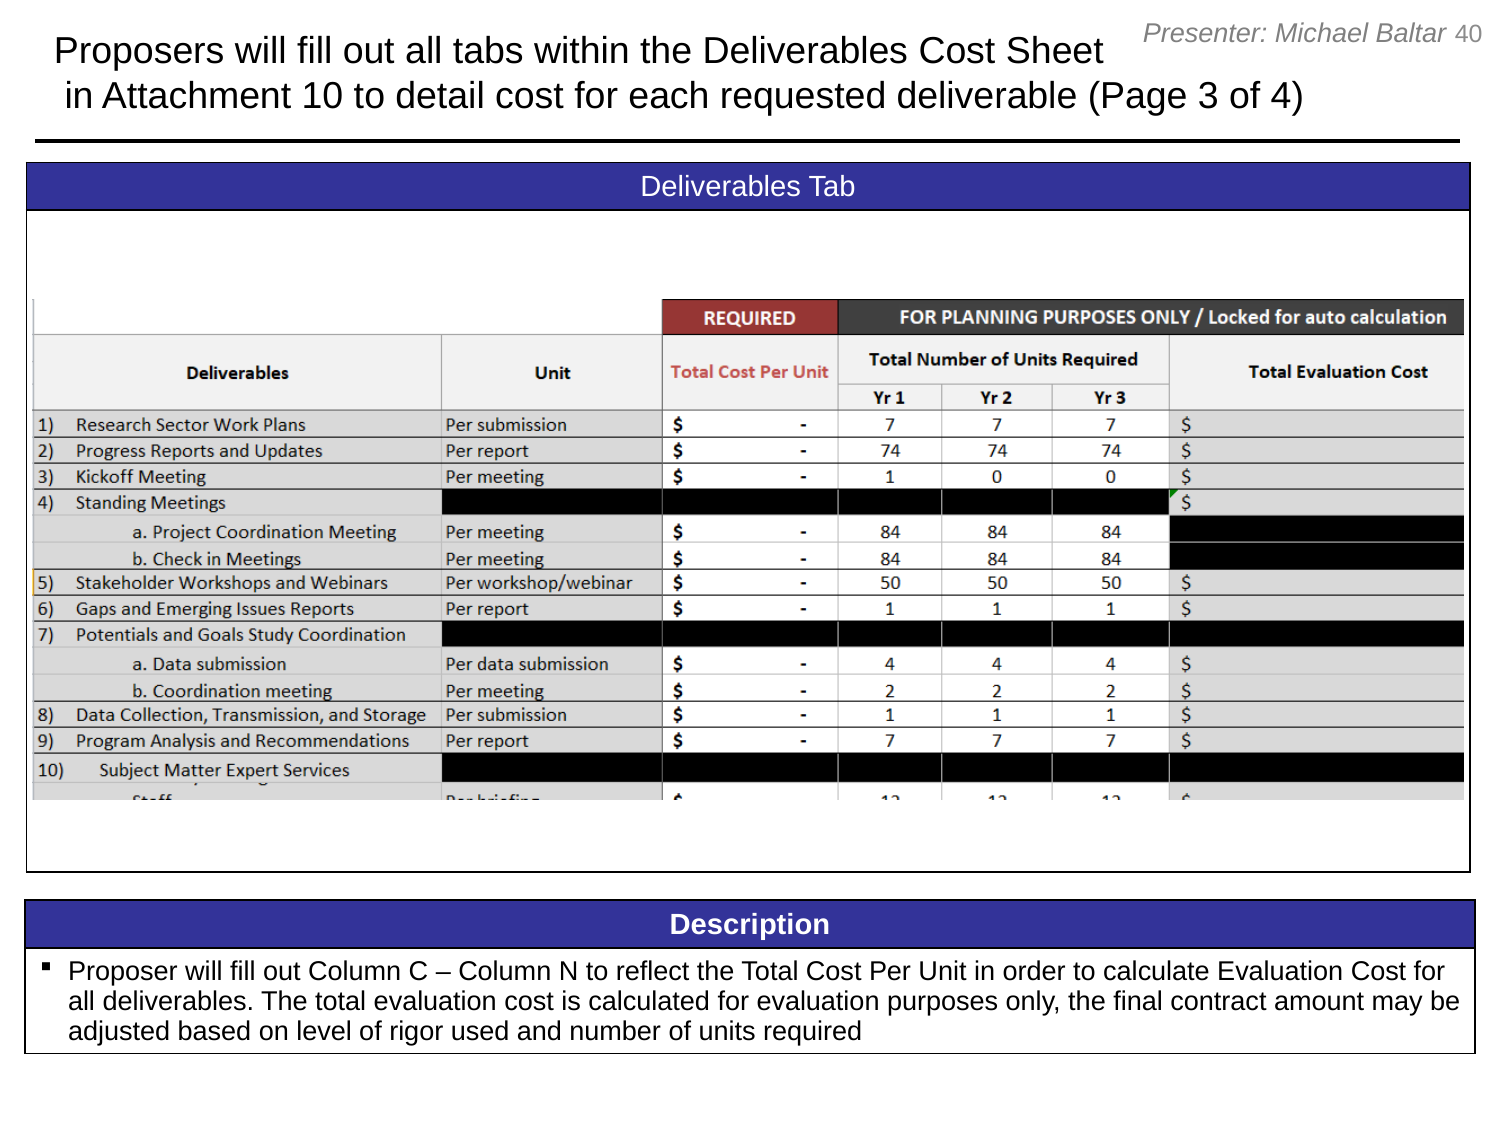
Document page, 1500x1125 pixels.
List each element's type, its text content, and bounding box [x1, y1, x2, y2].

text_box Proposers will fill out all tabs within the Deliverables Cost Sheet in Attachment 10 to detail cost for each requested deliverable (Page 3 of 4) [39, 0, 1458, 139]
table_cell [27, 211, 1469, 307]
table_header Description [26, 901, 1474, 947]
table_cell [27, 800, 1469, 871]
picture [31, 299, 1464, 801]
table_header Deliverables Tab [27, 163, 1469, 209]
text_box Presenter: Michael Baltar [1050, 14, 1461, 50]
table_cell Proposer will fill out Column C – Column N to reflect the Total Cost Per Unit in order to calculate Evaluation Cost for all deliverables. The total evaluation cost is calculated for evaluation purposes only, the final contract amount may be adjusted based on level of rigor used and number of units required [26, 949, 1474, 1053]
slide_number 40 [1437, 2, 1500, 63]
